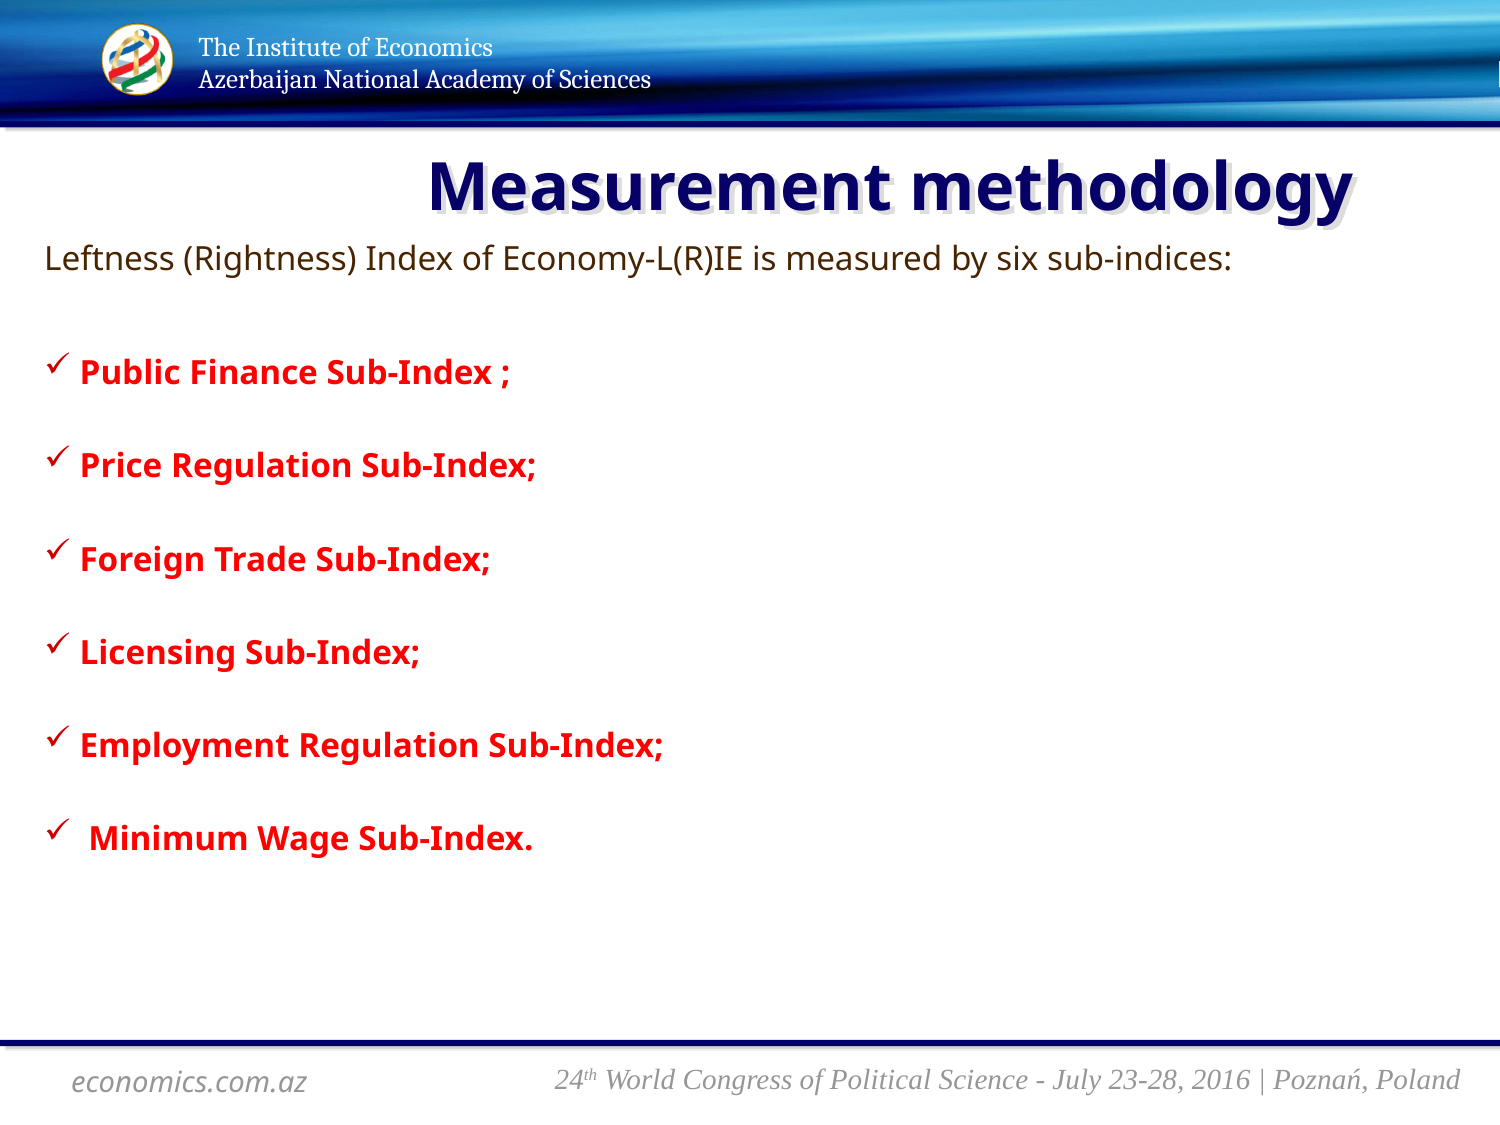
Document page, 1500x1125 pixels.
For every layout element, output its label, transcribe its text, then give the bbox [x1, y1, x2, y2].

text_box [0, 0, 1500, 125]
text_box Leftness (Rightness) Index of Economy-L(R)IE is measured by six sub-indices: Public Finance Sub-Index ; Price Regulation Sub-Index; Foreign Trade Sub-Index; Licensing Sub-Index; Employment Regulation Sub-Index; Minimum Wage Sub-Index. [29, 219, 1366, 998]
text_box Measurement methodology [375, 135, 1407, 231]
text_box 24th World Congress of Political Science - July 23-28, 2016 | Poznań, Poland [519, 1060, 1477, 1102]
text_box economics.com.az [56, 1064, 479, 1106]
